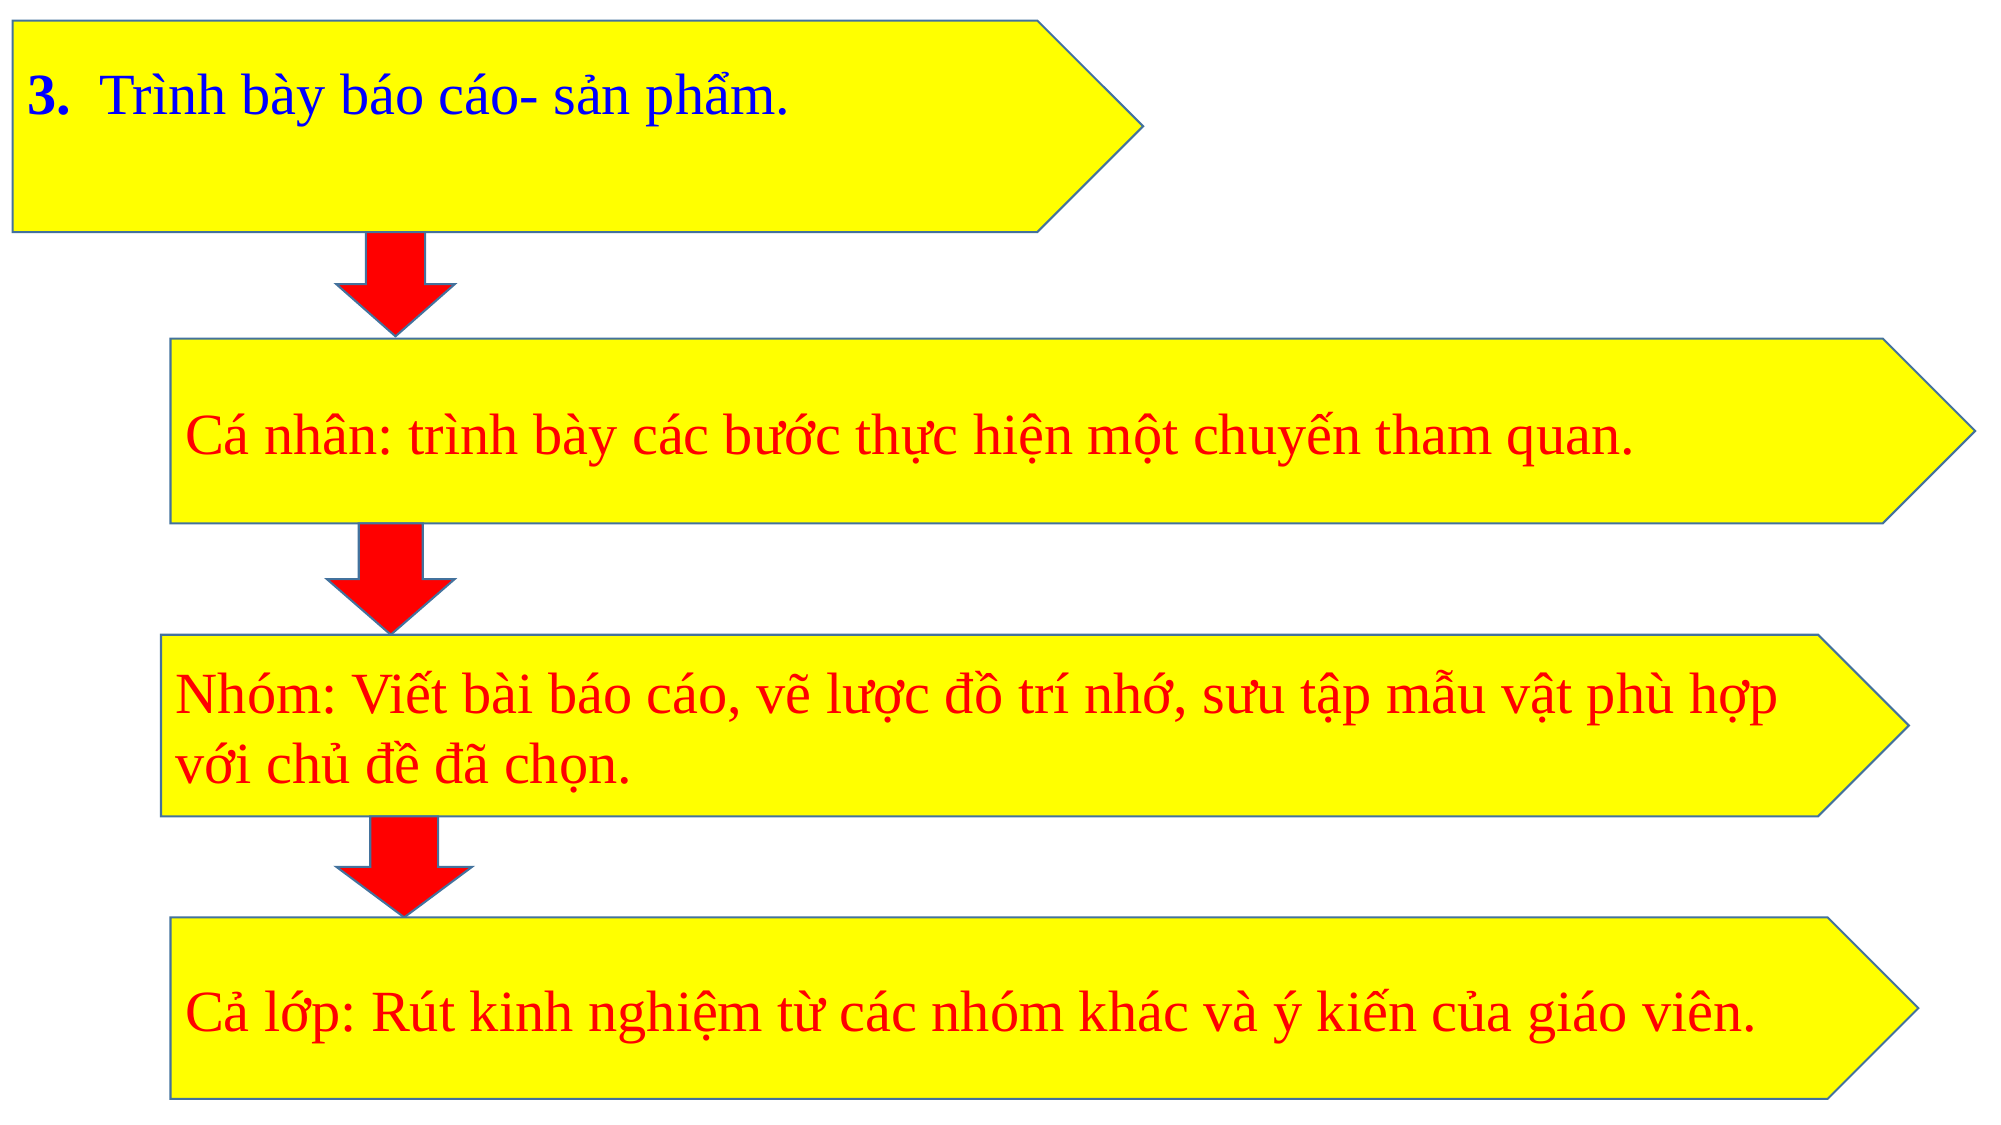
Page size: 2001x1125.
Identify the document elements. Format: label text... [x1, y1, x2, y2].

text_box Nhóm: Viết bài báo cáo, vẽ lược đồ trí nhớ, sưu tập mẫu vật phù hợp với chủ đề đã chọn. [159, 633, 1911, 818]
text_box Cả lớp: Rút kinh nghiệm từ các nhóm khác và ý kiến của giáo viên. [169, 916, 1920, 1100]
text_box [324, 522, 458, 633]
text_box 3. Trình bày báo cáo- sản phẩm. [11, 19, 1145, 234]
text_box [333, 231, 458, 337]
text_box Cá nhân: trình bày các bước thực hiện một chuyến tham quan. [169, 337, 1977, 525]
text_box [333, 815, 476, 916]
